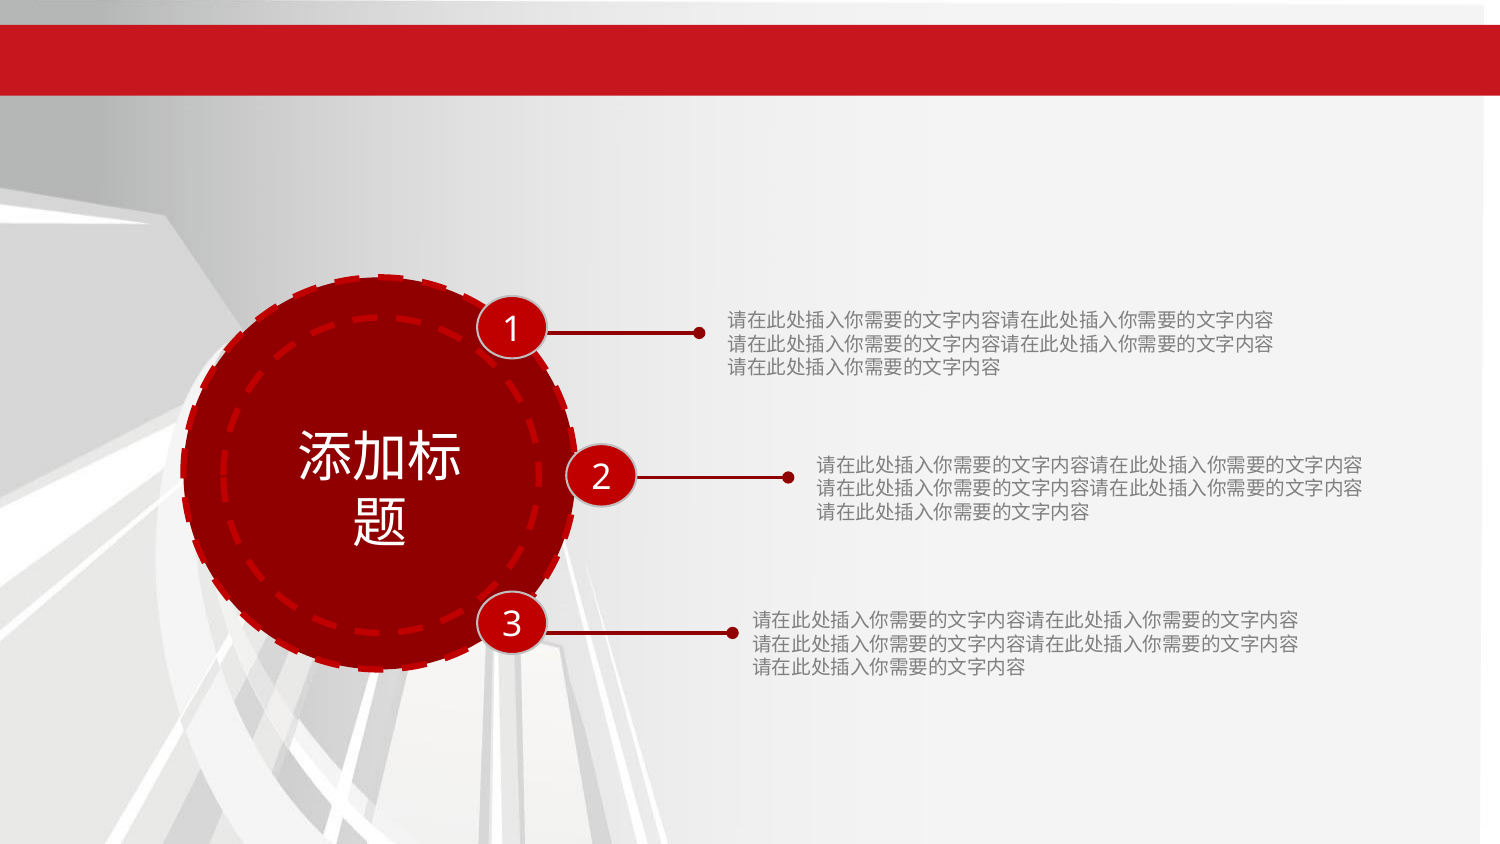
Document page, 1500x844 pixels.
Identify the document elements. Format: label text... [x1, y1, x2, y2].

text_box 请在此处插入你需要的文字内容请在此处插入你需要的文字内容请在此处插入你需要的文字内容请在此处插入你需要的文字内容请在此处插入你需要的文字内容 [816, 452, 1372, 524]
text_box 2 [565, 443, 638, 508]
text_box 请在此处插入你需要的文字内容请在此处插入你需要的文字内容请在此处插入你需要的文字内容请在此处插入你需要的文字内容请在此处插入你需要的文字内容 [727, 308, 1283, 379]
text_box [223, 317, 539, 633]
text_box 1 [476, 294, 549, 360]
picture [0, 96, 1500, 844]
text_box 3 [476, 590, 549, 656]
text_box [183, 277, 575, 670]
picture [0, 0, 1500, 24]
text_box 请在此处插入你需要的文字内容请在此处插入你需要的文字内容请在此处插入你需要的文字内容请在此处插入你需要的文字内容请在此处插入你需要的文字内容 [752, 608, 1308, 679]
